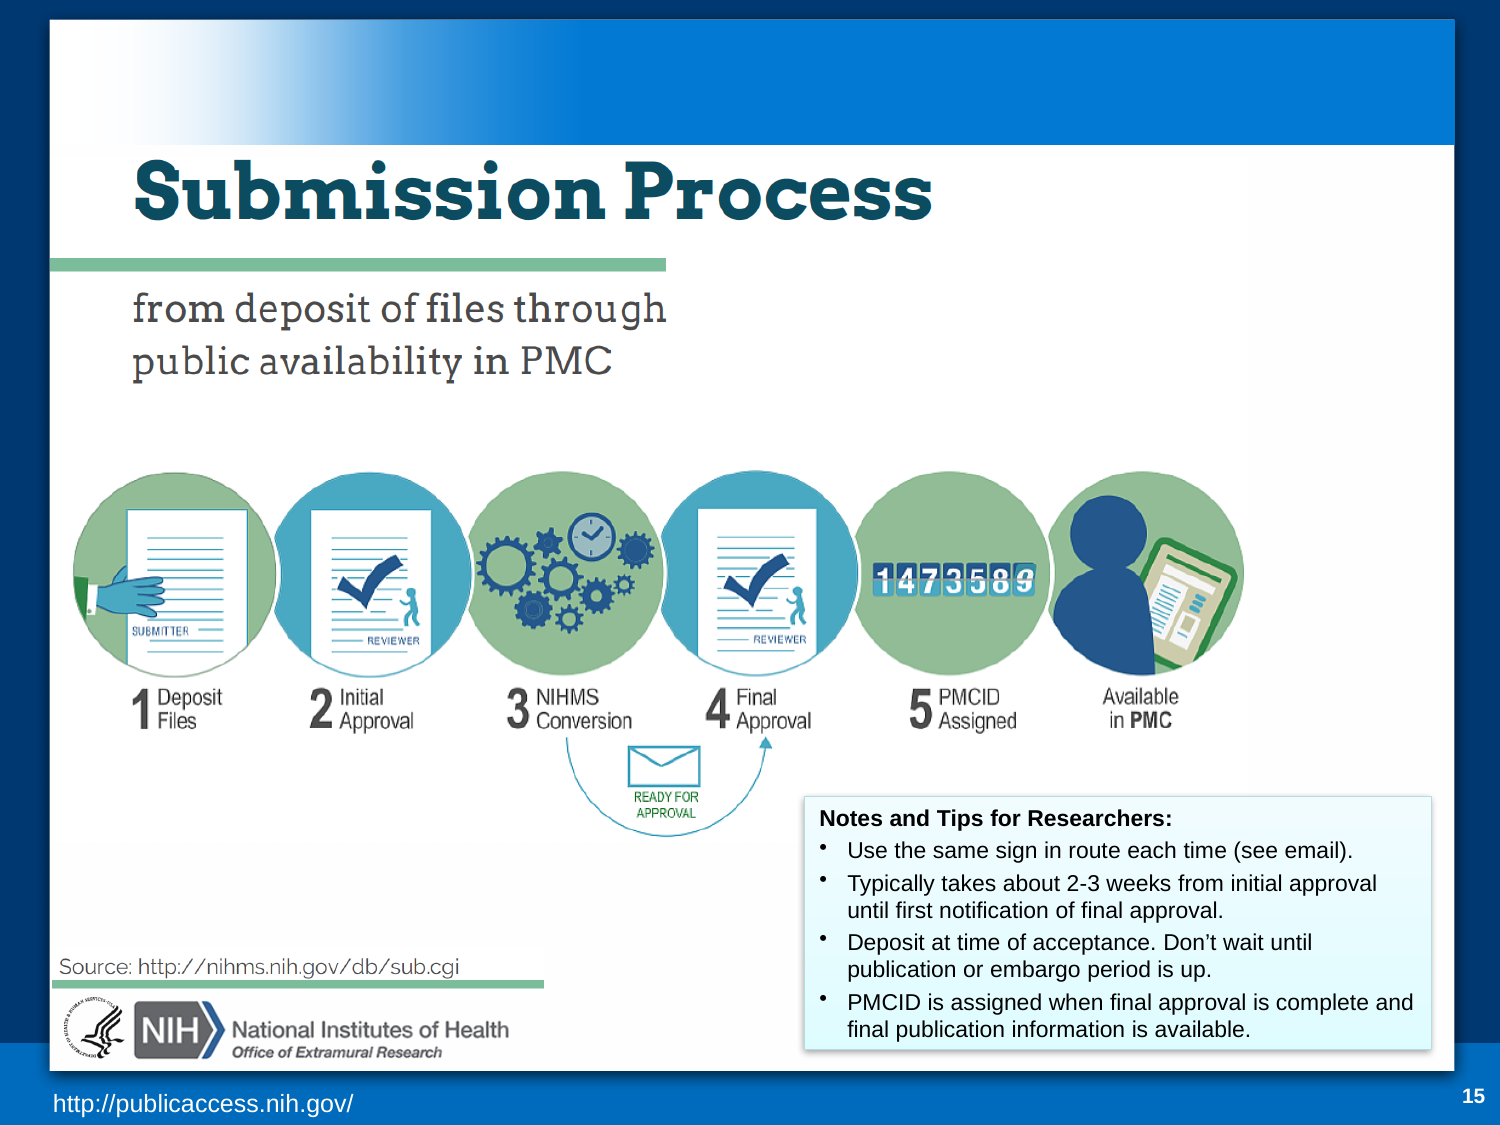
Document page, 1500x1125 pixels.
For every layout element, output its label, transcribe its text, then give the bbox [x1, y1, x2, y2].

text_box Notes and Tips for Researchers: Use the same sign in route each time (see email). Typically takes about 2-3 weeks from initial approval until first notification of final approval. Deposit at time of acceptance. Don’t wait until publication or embargo period is up. PMCID is assigned when final approval is complete and final publication information is available. [804, 796, 1432, 1050]
picture [0, 0, 1500, 1125]
slide_number 15 [1274, 1074, 1500, 1101]
